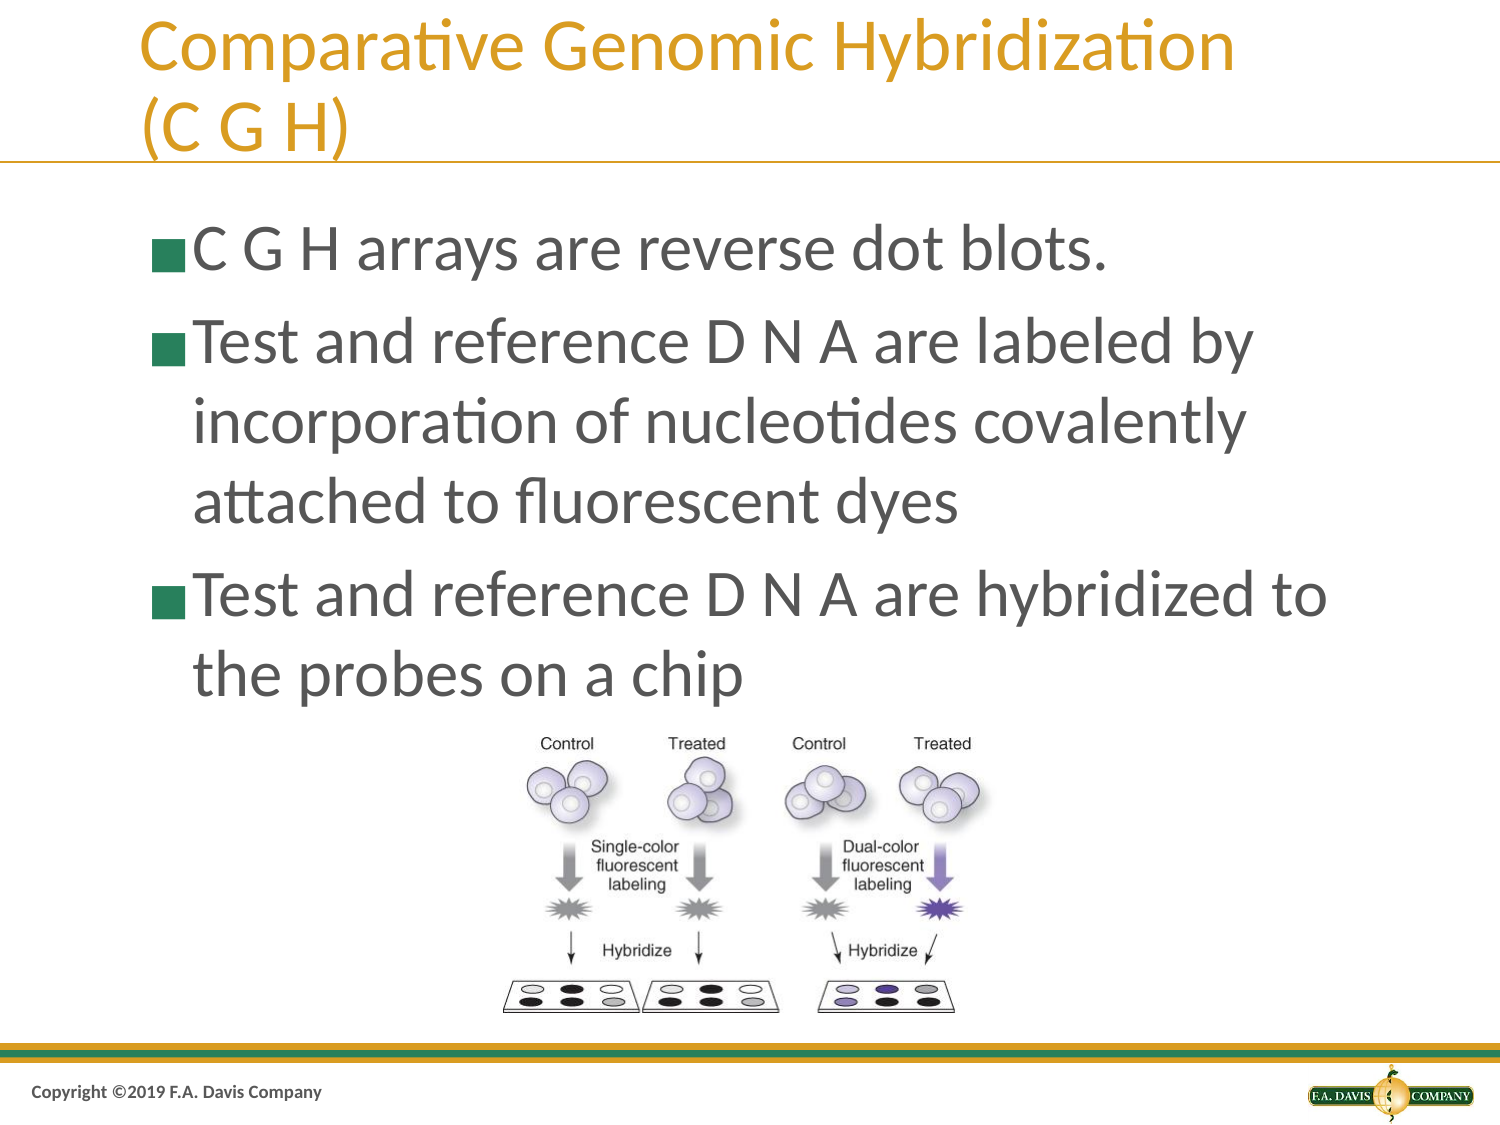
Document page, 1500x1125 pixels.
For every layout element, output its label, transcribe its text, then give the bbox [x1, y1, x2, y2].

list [503, 737, 997, 1013]
picture [0, 1043, 1500, 1050]
title Comparative Genomic Hybridization (C G H) [124, 0, 1263, 189]
list C G H arrays are reverse dot blots. Test and reference D N A are labeled by incorporation of nucleotides covalently attached to fluorescent dyes Test and reference D N A are hybridized to the probes on a chip [75, 196, 1425, 713]
picture [1308, 1064, 1474, 1124]
picture [0, 1058, 1500, 1063]
